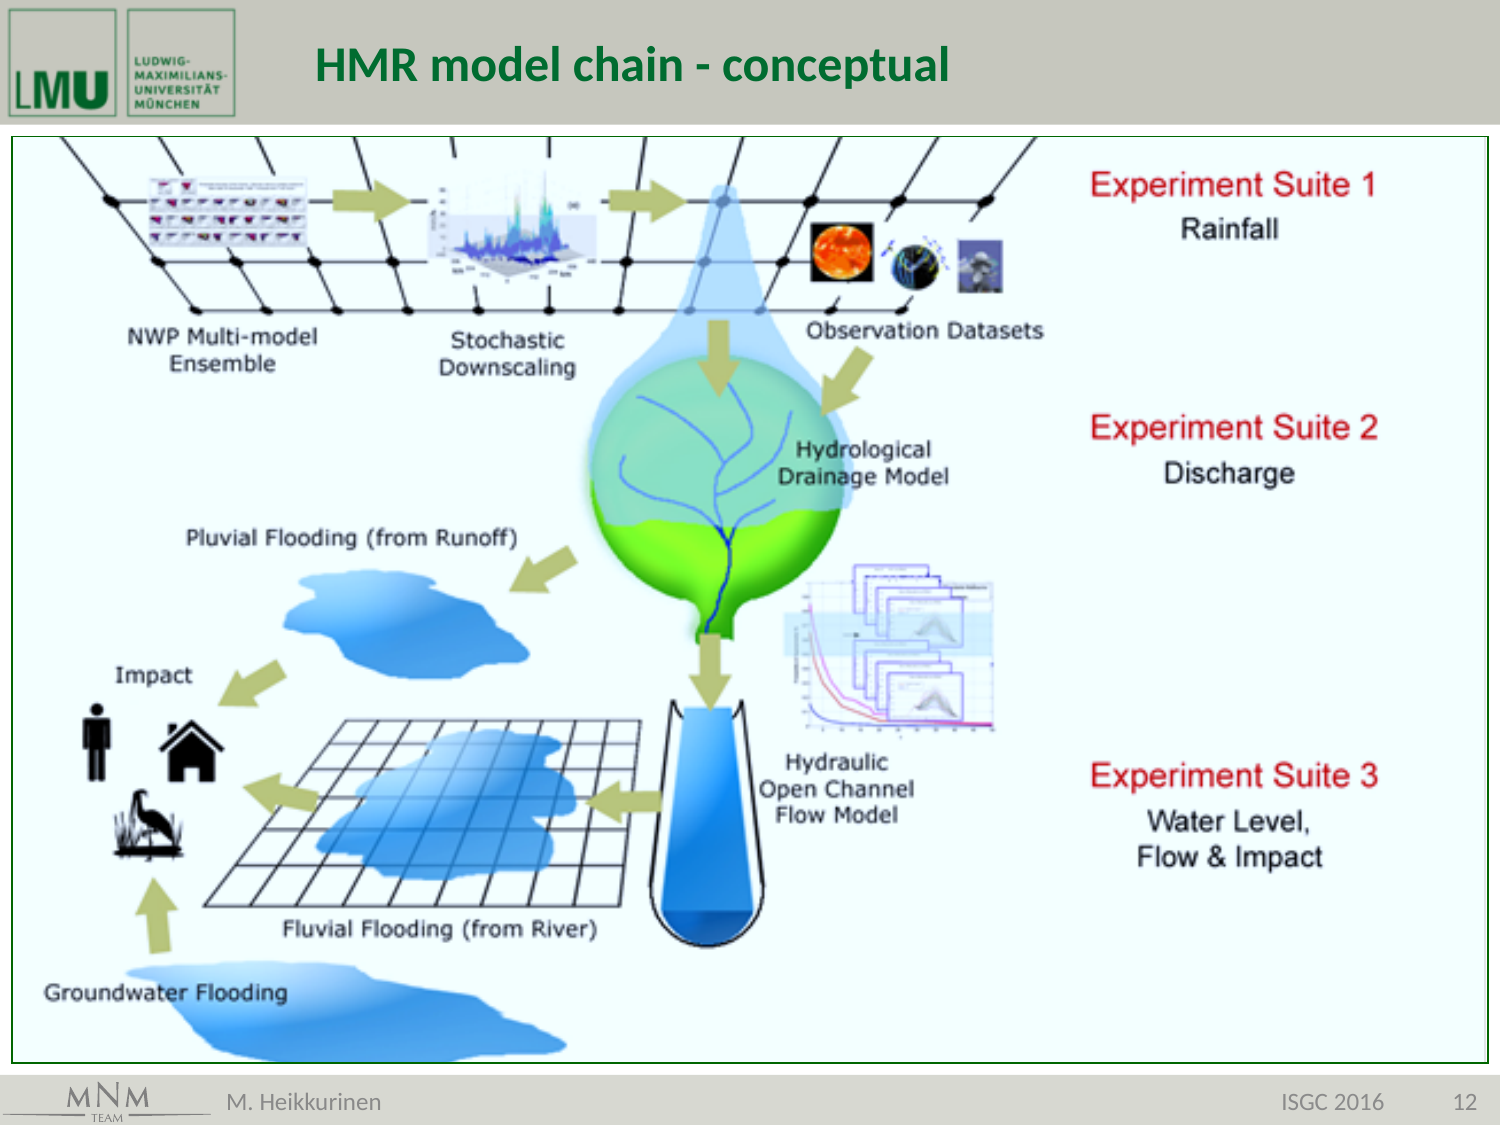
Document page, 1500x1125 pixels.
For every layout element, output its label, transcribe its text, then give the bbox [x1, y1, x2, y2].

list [12, 137, 1488, 1063]
footer ISGC 2016 [924, 1074, 1400, 1125]
slide_number 12 [1405, 1074, 1493, 1125]
slide_number M. Heikkurinen [211, 1074, 562, 1125]
title HMR model chain - conceptual [300, 12, 1325, 118]
picture [3, 2, 242, 120]
